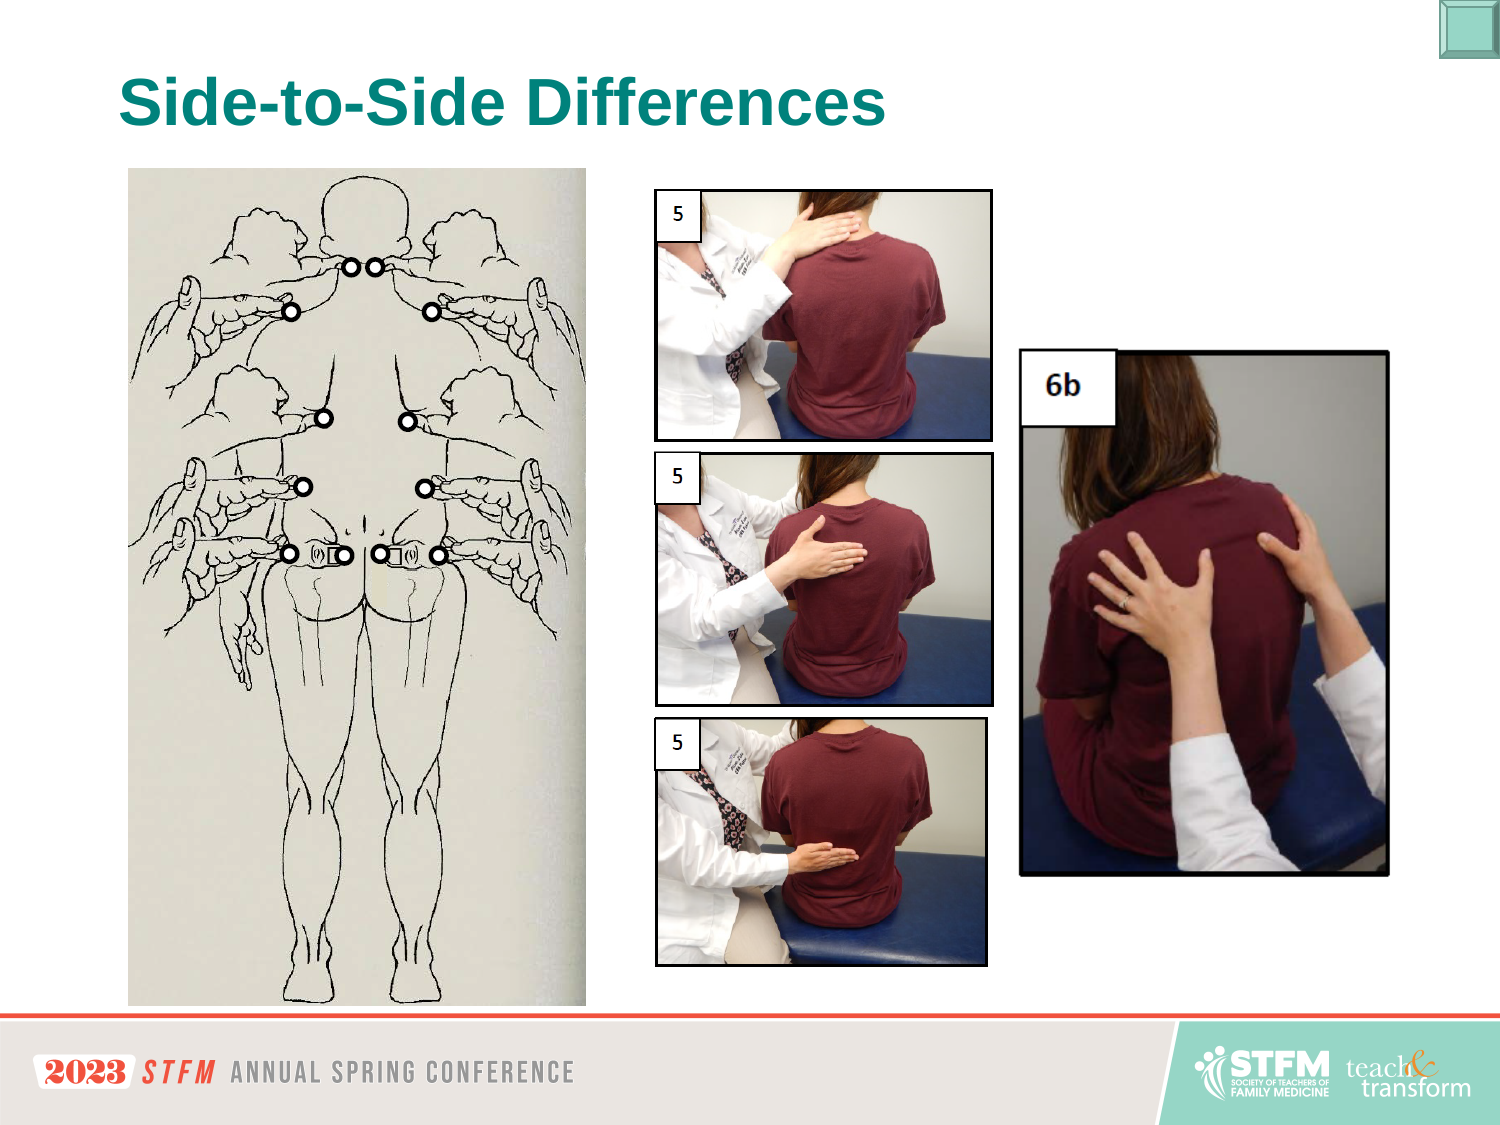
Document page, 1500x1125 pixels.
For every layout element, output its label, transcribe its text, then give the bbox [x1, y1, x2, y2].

text_box [1439, 0, 1500, 59]
picture [0, 0, 1500, 1125]
title Side-to-Side Differences [103, 59, 1397, 157]
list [128, 168, 586, 1006]
